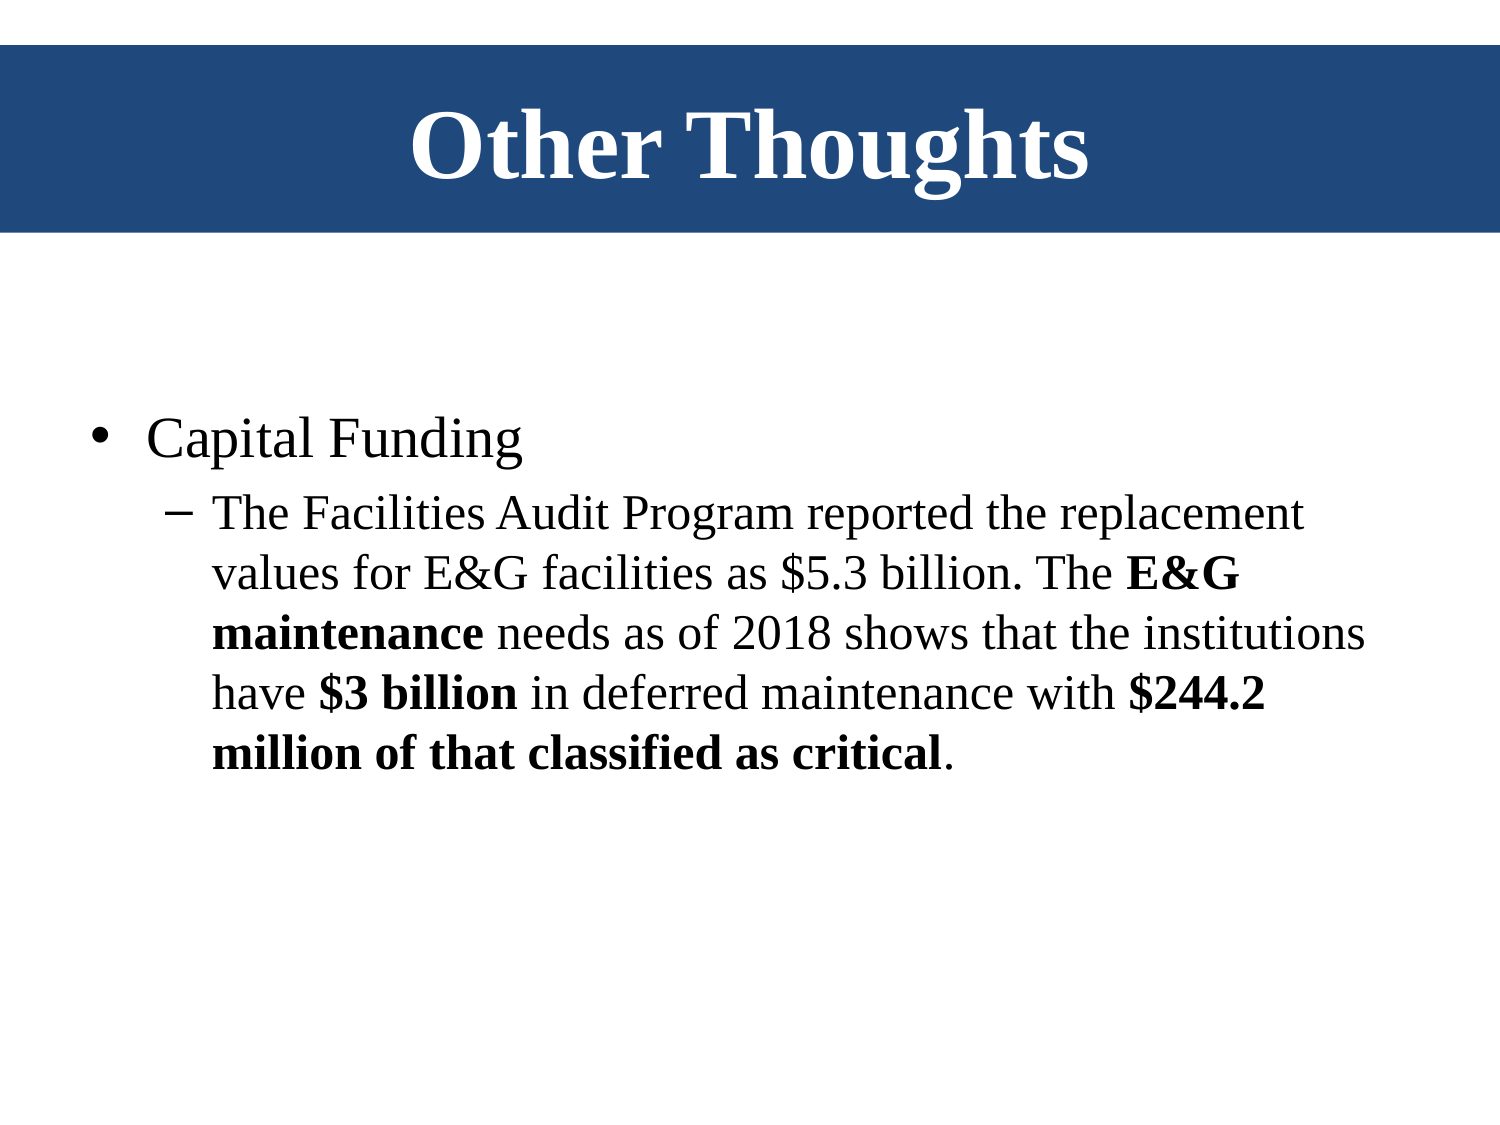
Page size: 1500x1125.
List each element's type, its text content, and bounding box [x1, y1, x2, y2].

title Other Thoughts [0, 45, 1500, 233]
list Capital Funding The Facilities Audit Program reported the replacement values for E&G facilities as $5.3 billion. The E&G maintenance needs as of 2018 shows that the institutions have $3 billion in deferred maintenance with $244.2 million of that classified as critical. [75, 310, 1425, 931]
